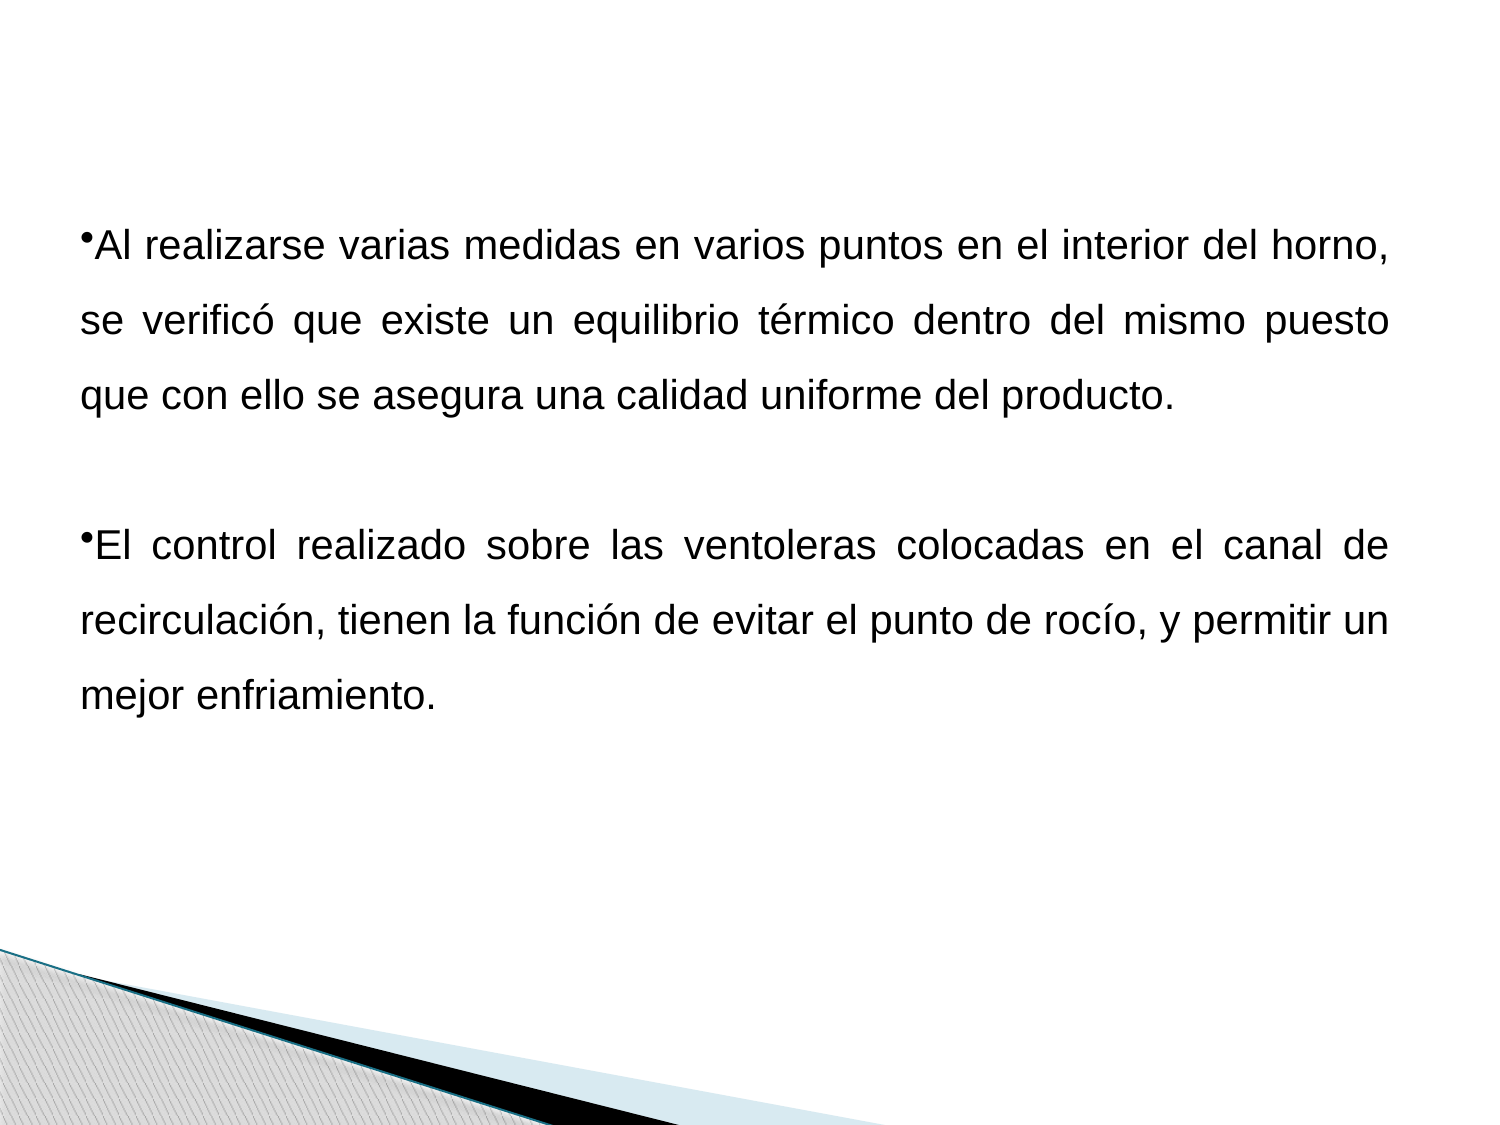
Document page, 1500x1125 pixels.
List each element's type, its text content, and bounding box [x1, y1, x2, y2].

text_box Al realizarse varias medidas en varios puntos en el interior del horno, se verificó que existe un equilibrio térmico dentro del mismo puesto que con ello se asegura una calidad uniforme del producto. El control realizado sobre las ventoleras colocadas en el canal de recirculación, tienen la función de evitar el punto de rocío, y permitir un mejor enfriamiento. [64, 184, 1406, 725]
